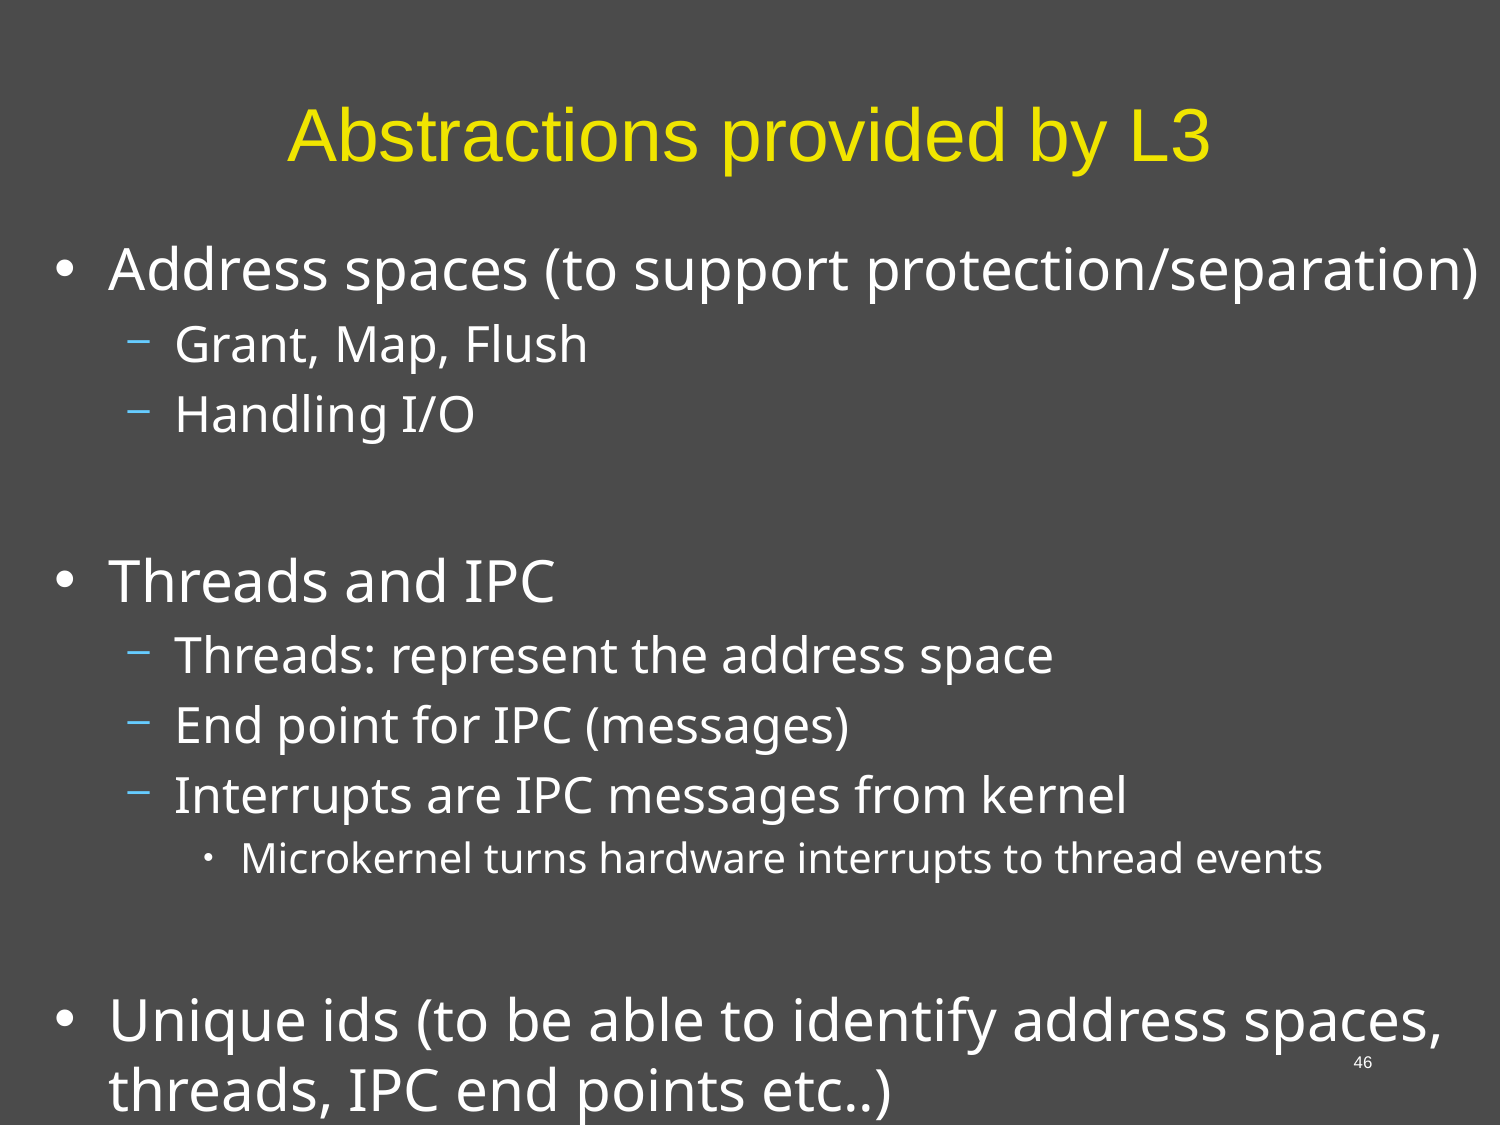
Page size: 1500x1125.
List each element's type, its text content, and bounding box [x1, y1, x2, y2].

list Address spaces (to support protection/separation) Grant, Map, Flush Handling I/O Threads and IPC Threads: represent the address space End point for IPC (messages) Interrupts are IPC messages from kernel Microkernel turns hardware interrupts to thread events Unique ids (to be able to identify address spaces, threads, IPC end points etc..) [37, 224, 1500, 876]
slide_number 46 [1074, 1024, 1388, 1101]
title Abstractions provided by L3 [112, 37, 1388, 224]
